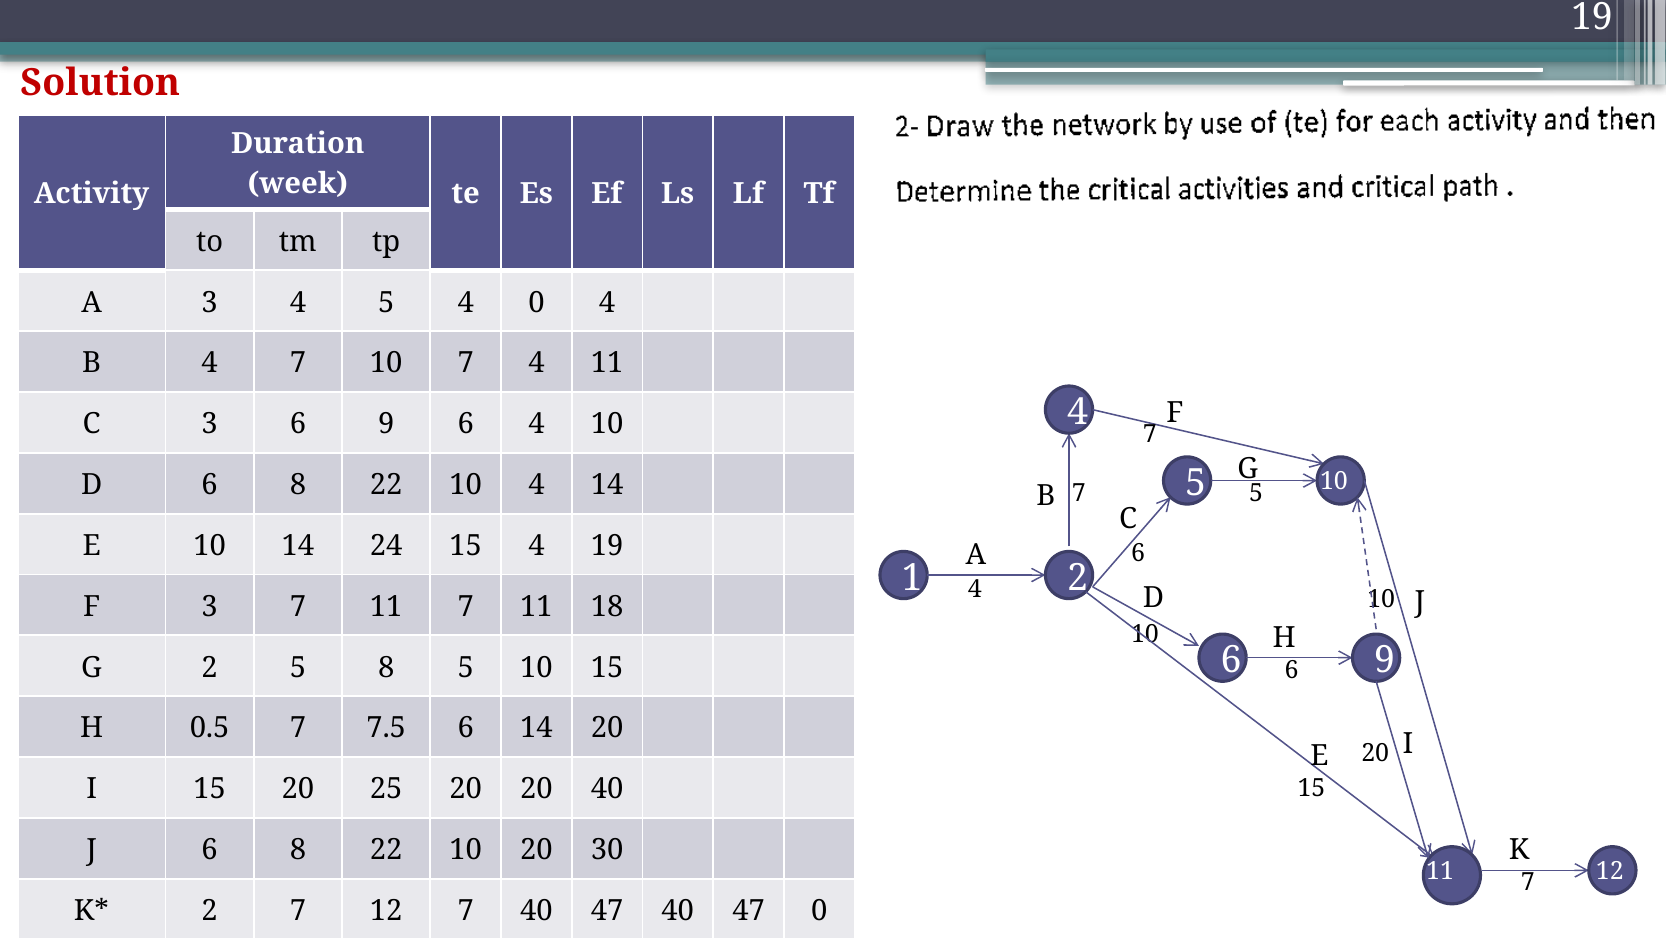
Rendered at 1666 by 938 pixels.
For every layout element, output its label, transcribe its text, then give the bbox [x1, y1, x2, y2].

table_cell 6 [166, 819, 253, 878]
table_cell 7 [255, 332, 341, 391]
table_cell 19 [573, 515, 642, 574]
table_cell 47 [573, 880, 642, 938]
table_cell 4 [255, 271, 341, 330]
table_cell [643, 819, 712, 878]
table_cell [714, 575, 783, 634]
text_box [879, 385, 1641, 905]
text_box Solution [5, 51, 290, 111]
table_cell 24 [343, 515, 429, 574]
table_cell 5 [255, 636, 341, 695]
table_cell 12 [343, 880, 429, 938]
table_cell [714, 697, 783, 756]
table_cell I [19, 758, 165, 817]
table_cell 15 [166, 758, 253, 817]
table_cell [643, 697, 712, 756]
table_cell 7 [255, 880, 341, 938]
table_cell [643, 273, 712, 330]
table_cell 20 [431, 758, 500, 817]
table_cell 8 [255, 454, 341, 513]
table_cell 11 [343, 575, 429, 634]
table_cell F [19, 575, 165, 634]
table_cell 6 [431, 393, 500, 452]
table_cell 0 [502, 273, 571, 330]
table_cell 4 [166, 332, 253, 391]
table_cell 30 [573, 819, 642, 878]
table_cell [643, 758, 712, 817]
table_cell 47 [714, 880, 783, 938]
slide_number 19 [1489, 0, 1628, 51]
table_cell 2 [166, 880, 253, 938]
table_cell 22 [343, 819, 429, 878]
table_cell [643, 636, 712, 695]
table_header te [431, 116, 500, 268]
table_cell 5 [431, 636, 500, 695]
table_cell 7.5 [343, 697, 429, 756]
table_cell 15 [573, 636, 642, 695]
table_cell 7 [431, 575, 500, 634]
table_cell [714, 332, 783, 391]
table_cell 6 [166, 454, 253, 513]
table_cell 8 [343, 636, 429, 695]
table_cell 3 [166, 393, 253, 452]
table_cell 2 [166, 636, 253, 695]
table_cell 5 [343, 271, 429, 330]
table_cell 10 [343, 332, 429, 391]
table_cell 6 [255, 393, 341, 452]
table_cell 15 [431, 515, 500, 574]
table_cell 7 [431, 880, 500, 938]
table_cell [785, 273, 854, 330]
table_cell [714, 636, 783, 695]
table_cell [785, 758, 854, 817]
table_cell [714, 393, 783, 452]
table_cell 10 [431, 819, 500, 878]
table_cell B [19, 332, 165, 391]
table_header Ef [573, 116, 642, 268]
table_cell 9 [343, 393, 429, 452]
table_header Activity [19, 116, 165, 268]
table_cell 4 [502, 515, 571, 574]
table_cell 0.5 [166, 697, 253, 756]
table_cell [714, 273, 783, 330]
table_cell 20 [502, 819, 571, 878]
table_cell 4 [502, 454, 571, 513]
table_cell 7 [431, 332, 500, 391]
table_cell [643, 454, 712, 513]
table_cell 4 [573, 273, 642, 330]
table_cell [714, 454, 783, 513]
table_header Duration (week) [166, 116, 429, 207]
table_cell 8 [255, 819, 341, 878]
table_cell C [19, 393, 165, 452]
table_cell 11 [502, 575, 571, 634]
table_header Lf [714, 116, 783, 268]
table_cell 3 [166, 271, 253, 330]
table_cell 7 [255, 697, 341, 756]
table_cell to [166, 212, 253, 269]
table_cell [643, 332, 712, 391]
table_cell D [19, 454, 165, 513]
table_cell [785, 454, 854, 513]
table_cell 3 [166, 575, 253, 634]
table_cell tm [255, 212, 341, 269]
table_cell G [19, 636, 165, 695]
table_cell 40 [643, 880, 712, 938]
table_cell 4 [431, 273, 500, 330]
table_cell A [19, 273, 165, 330]
table_cell [785, 819, 854, 878]
table_cell 14 [255, 515, 341, 574]
table_cell [785, 515, 854, 574]
table_cell [714, 515, 783, 574]
table_cell tp [343, 212, 429, 269]
table_cell [785, 636, 854, 695]
table_header Tf [785, 116, 854, 268]
table_cell E [19, 515, 165, 574]
table_cell [643, 515, 712, 574]
table_cell 20 [502, 758, 571, 817]
table_header Es [502, 116, 571, 268]
table_cell 25 [343, 758, 429, 817]
table_cell 7 [255, 575, 341, 634]
table_cell 10 [573, 393, 642, 452]
table_cell J [19, 819, 165, 878]
table_cell [785, 393, 854, 452]
table_cell [643, 575, 712, 634]
table_cell 4 [502, 393, 571, 452]
table_cell 20 [573, 697, 642, 756]
table_cell [714, 819, 783, 878]
table_cell 10 [431, 454, 500, 513]
table_header Ls [643, 116, 712, 268]
table_cell [785, 332, 854, 391]
picture [867, 102, 1666, 212]
table_cell [785, 575, 854, 634]
table_cell 18 [573, 575, 642, 634]
table_cell H [19, 697, 165, 756]
table_cell 10 [166, 515, 253, 574]
table_cell 22 [343, 454, 429, 513]
table_cell 11 [573, 332, 642, 391]
table_cell 6 [431, 697, 500, 756]
table_cell [785, 697, 854, 756]
table_cell 14 [573, 454, 642, 513]
table_cell 40 [573, 758, 642, 817]
table_cell K* [19, 880, 165, 938]
table_cell 20 [255, 758, 341, 817]
table_cell 14 [502, 697, 571, 756]
table_cell [643, 393, 712, 452]
table_cell 0 [785, 880, 854, 938]
table_cell [714, 758, 783, 817]
table_cell 10 [502, 636, 571, 695]
table_cell 40 [502, 880, 571, 938]
table_cell 4 [502, 332, 571, 391]
